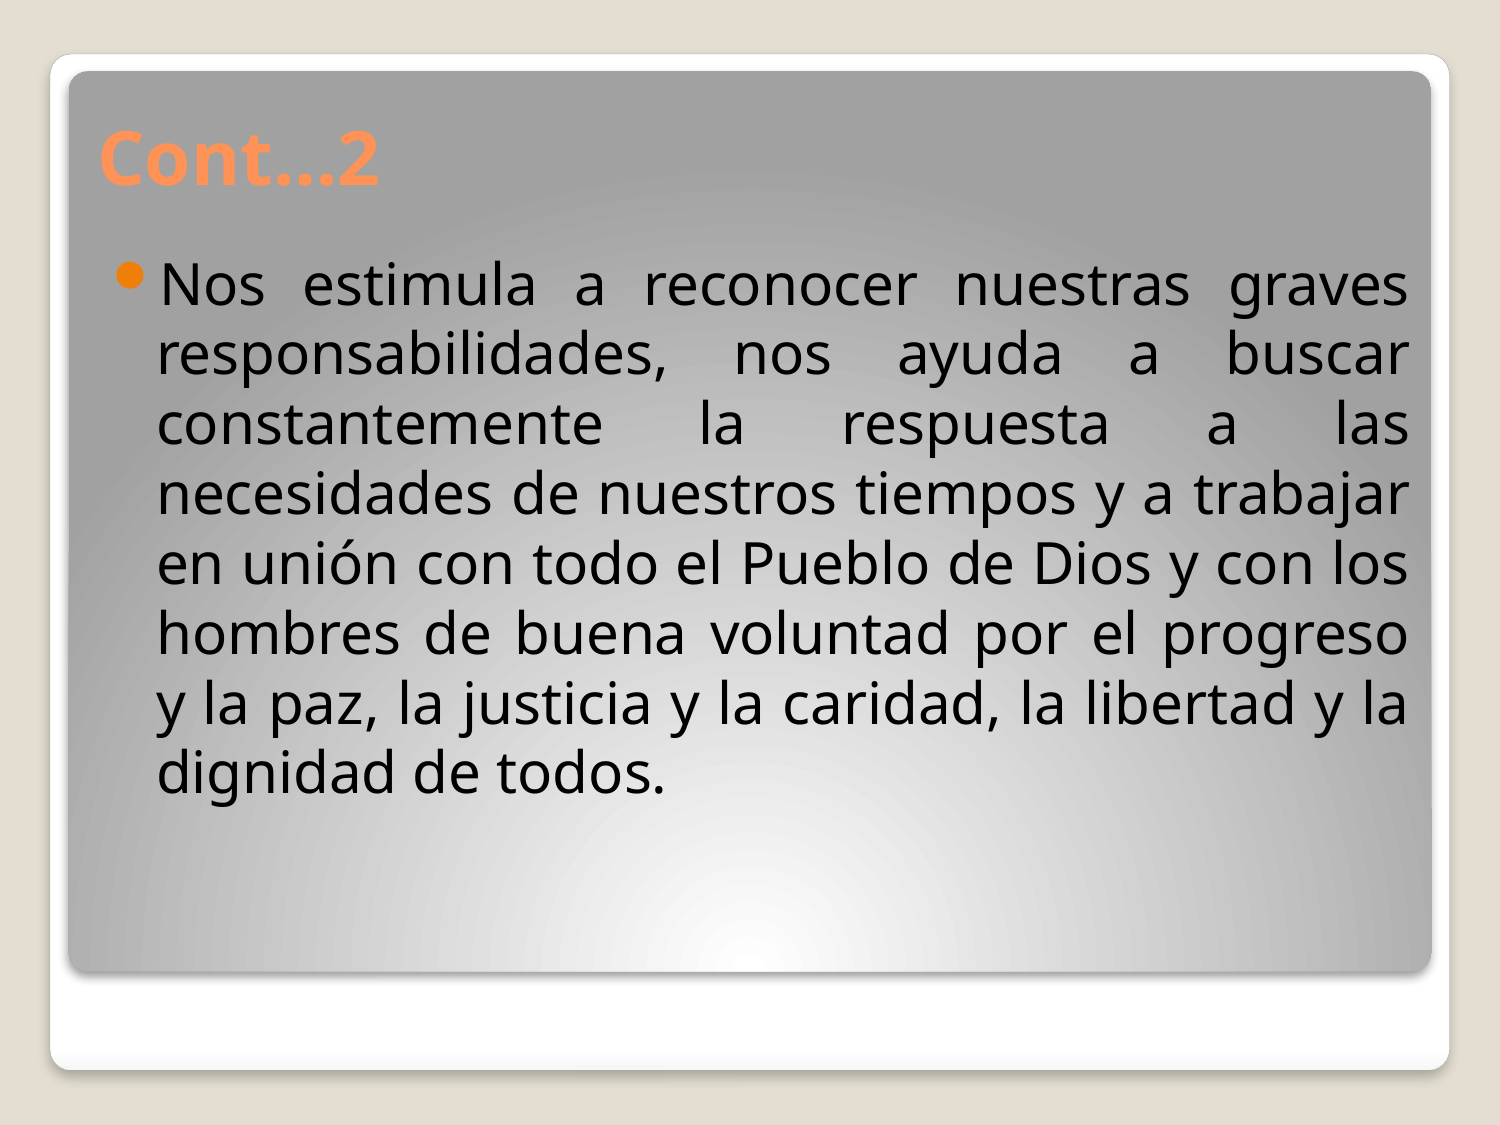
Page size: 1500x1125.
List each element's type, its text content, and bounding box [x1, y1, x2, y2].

title Cont…2 [82, 78, 1425, 209]
list Nos estimula a reconocer nuestras graves responsabilidades, nos ayuda a buscar constantemente la respuesta a las necesidades de nuestros tiempos y a trabajar en unión con todo el Pueblo de Dios y con los hombres de buena voluntad por el progreso y la paz, la justicia y la caridad, la libertad y la dignidad de todos. [82, 231, 1425, 941]
